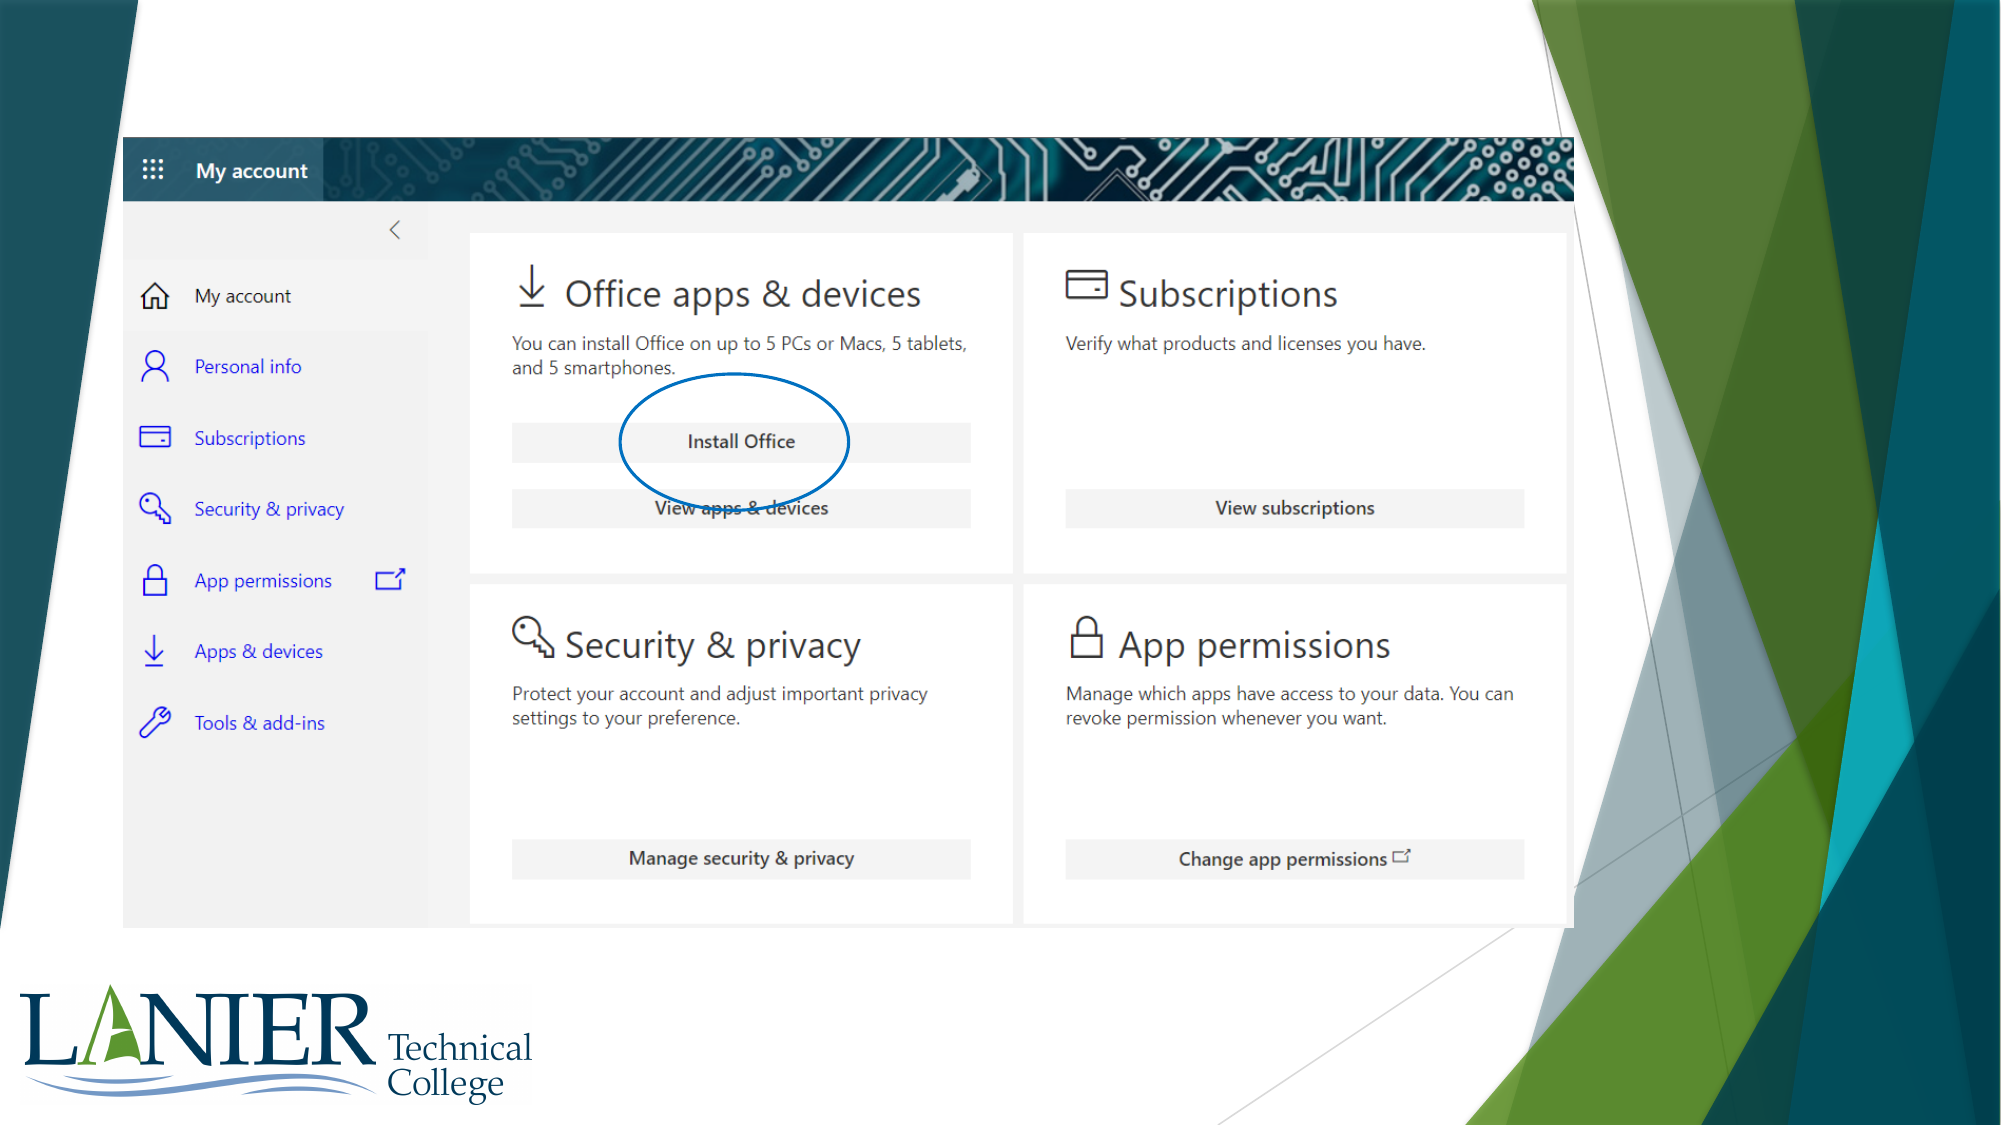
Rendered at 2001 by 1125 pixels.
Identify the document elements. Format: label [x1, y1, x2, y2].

picture [20, 983, 533, 1105]
picture [123, 137, 1575, 929]
